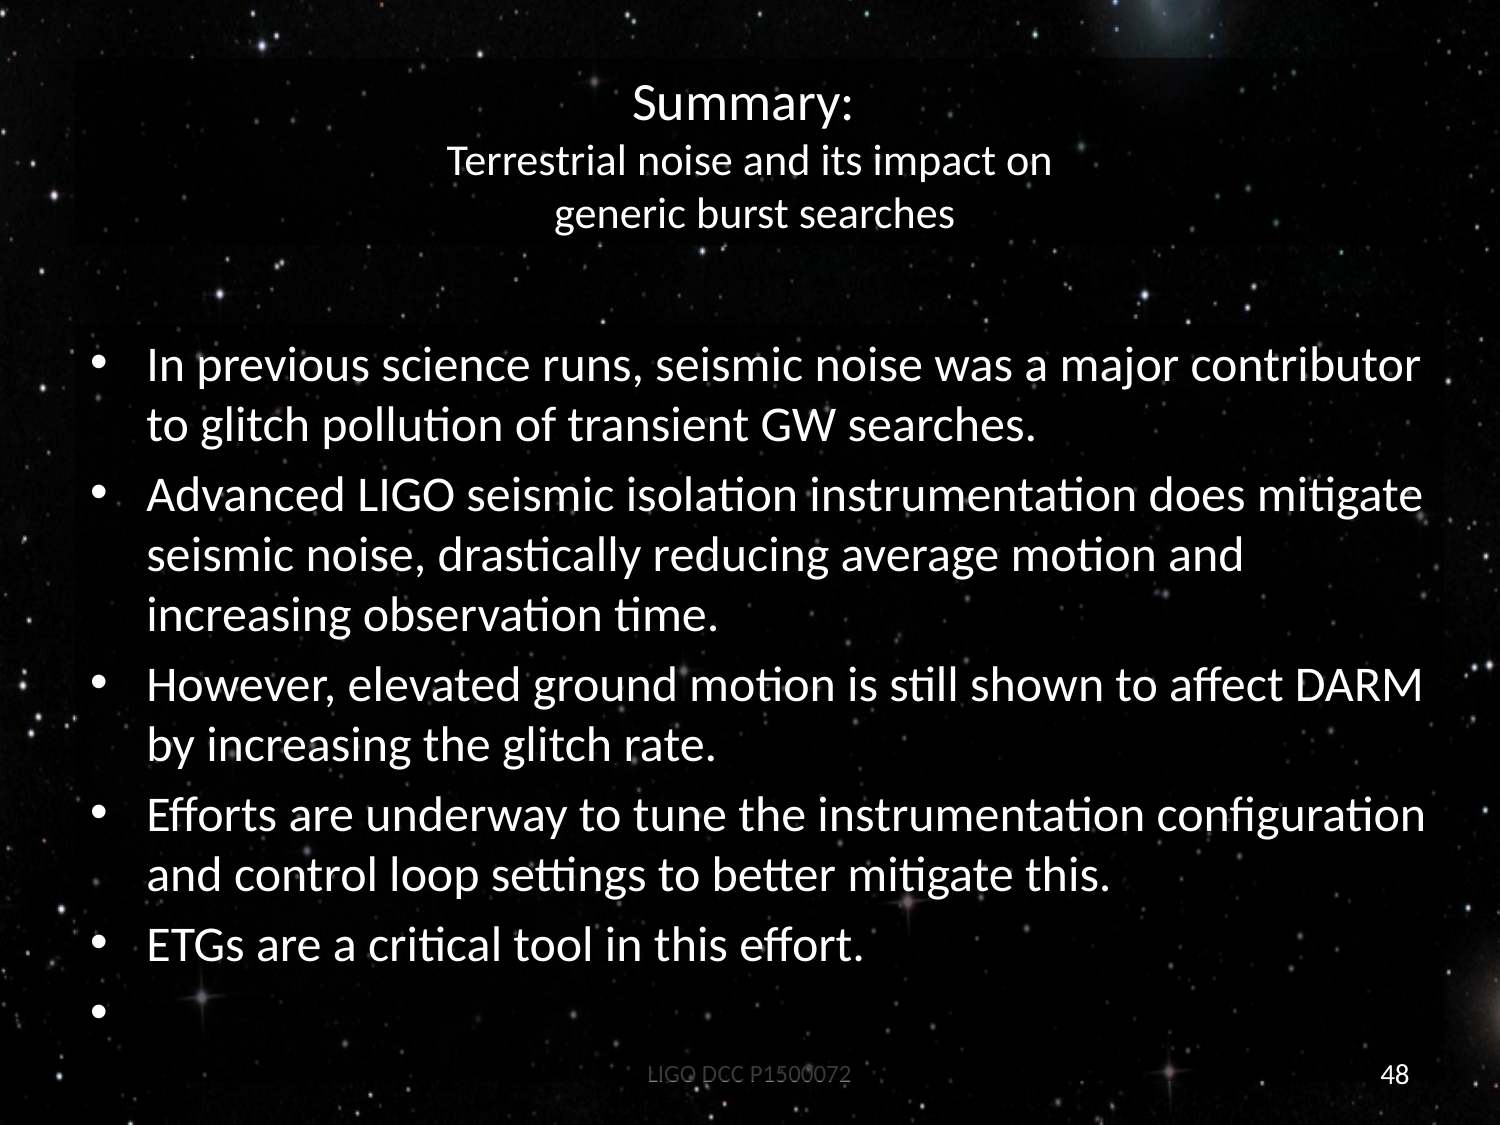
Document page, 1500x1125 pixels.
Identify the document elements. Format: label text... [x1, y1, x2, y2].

list In previous science runs, seismic noise was a major contributor to glitch pollution of transient GW searches. Advanced LIGO seismic isolation instrumentation does mitigate seismic noise, drastically reducing average motion and increasing observation time. However, elevated ground motion is still shown to affect DARM by increasing the glitch rate. Efforts are underway to tune the instrumentation configuration and control loop settings to better mitigate this. ETGs are a critical tool in this effort. [75, 324, 1444, 1082]
footer LIGO DCC P1500072 [512, 1042, 988, 1103]
picture [0, 0, 1500, 1125]
title Summary: Terrestrial noise and its impact on generic burst searches [75, 57, 1425, 246]
slide_number 48 [1074, 1042, 1425, 1103]
